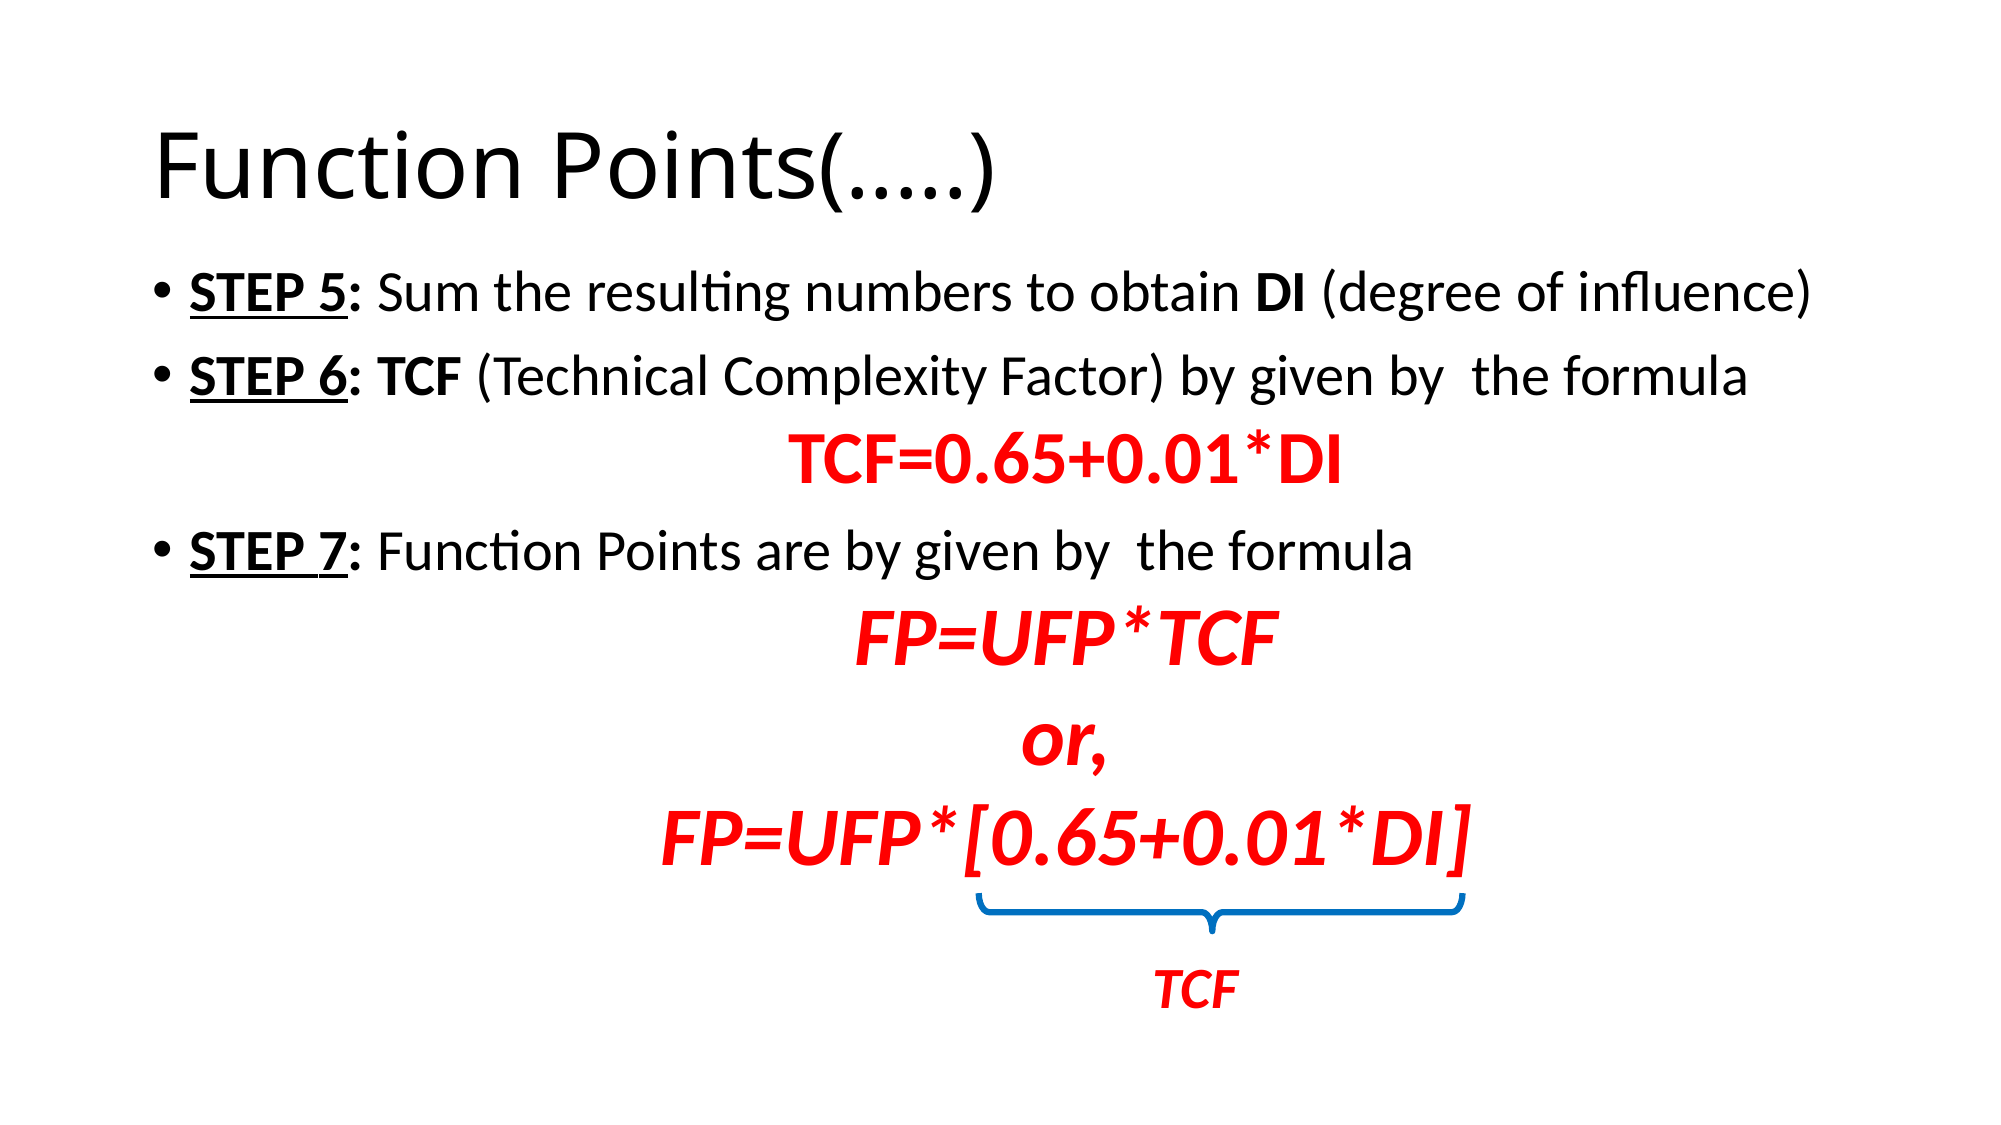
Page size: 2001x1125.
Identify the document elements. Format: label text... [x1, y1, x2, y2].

text_box TCF [1138, 943, 1253, 1028]
title Function Points(.....) [137, 59, 1863, 254]
list STEP 5: Sum the resulting numbers to obtain DI (degree of influence) STEP 6: TCF (Technical Complexity Factor) by given by the formula TCF=0.65+0.01*DI STEP 7: Function Points are by given by the formula FP=UFP*TCF or, FP=UFP*[0.65+0.01*DI] [137, 254, 1921, 968]
text_box [977, 893, 1464, 932]
